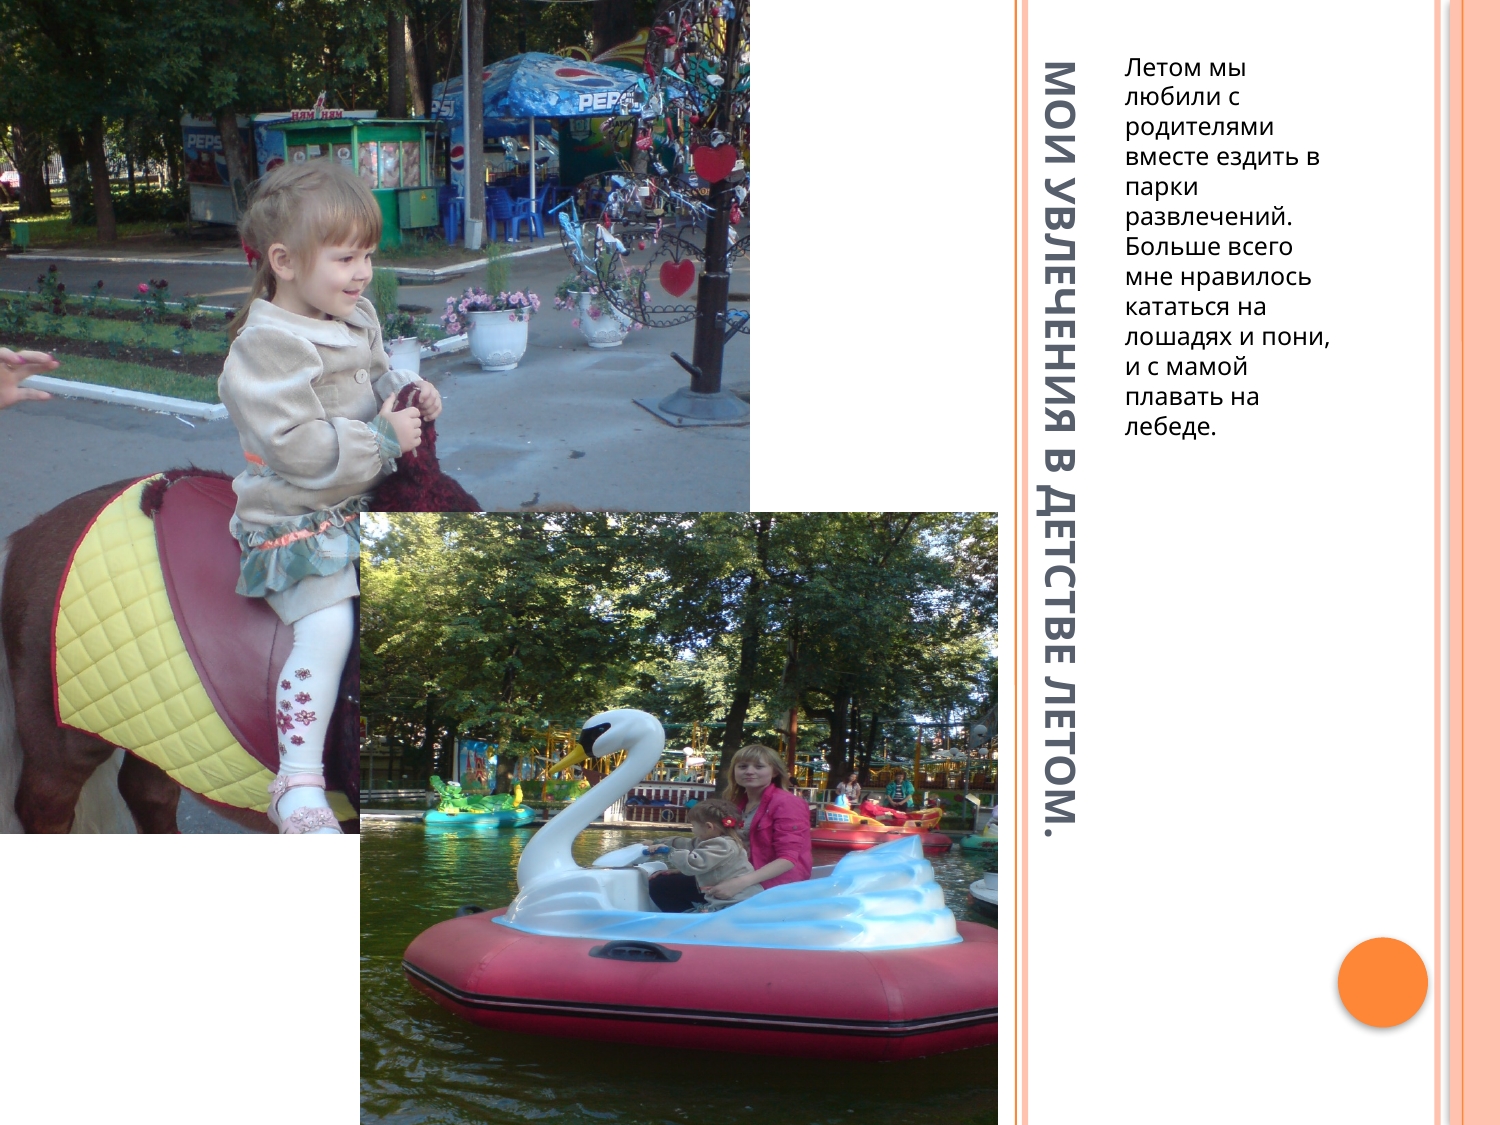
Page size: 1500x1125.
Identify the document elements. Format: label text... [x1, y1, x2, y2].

title Мои увлечения в детстве летом. [1029, 45, 1105, 1080]
list Летом мы любили с родителями вместе ездить в парки развлечений. Больше всего мне нравилось кататься на лошадях и пони, и с мамой плавать на лебеде. [1109, 43, 1360, 857]
picture [0, 0, 999, 1125]
